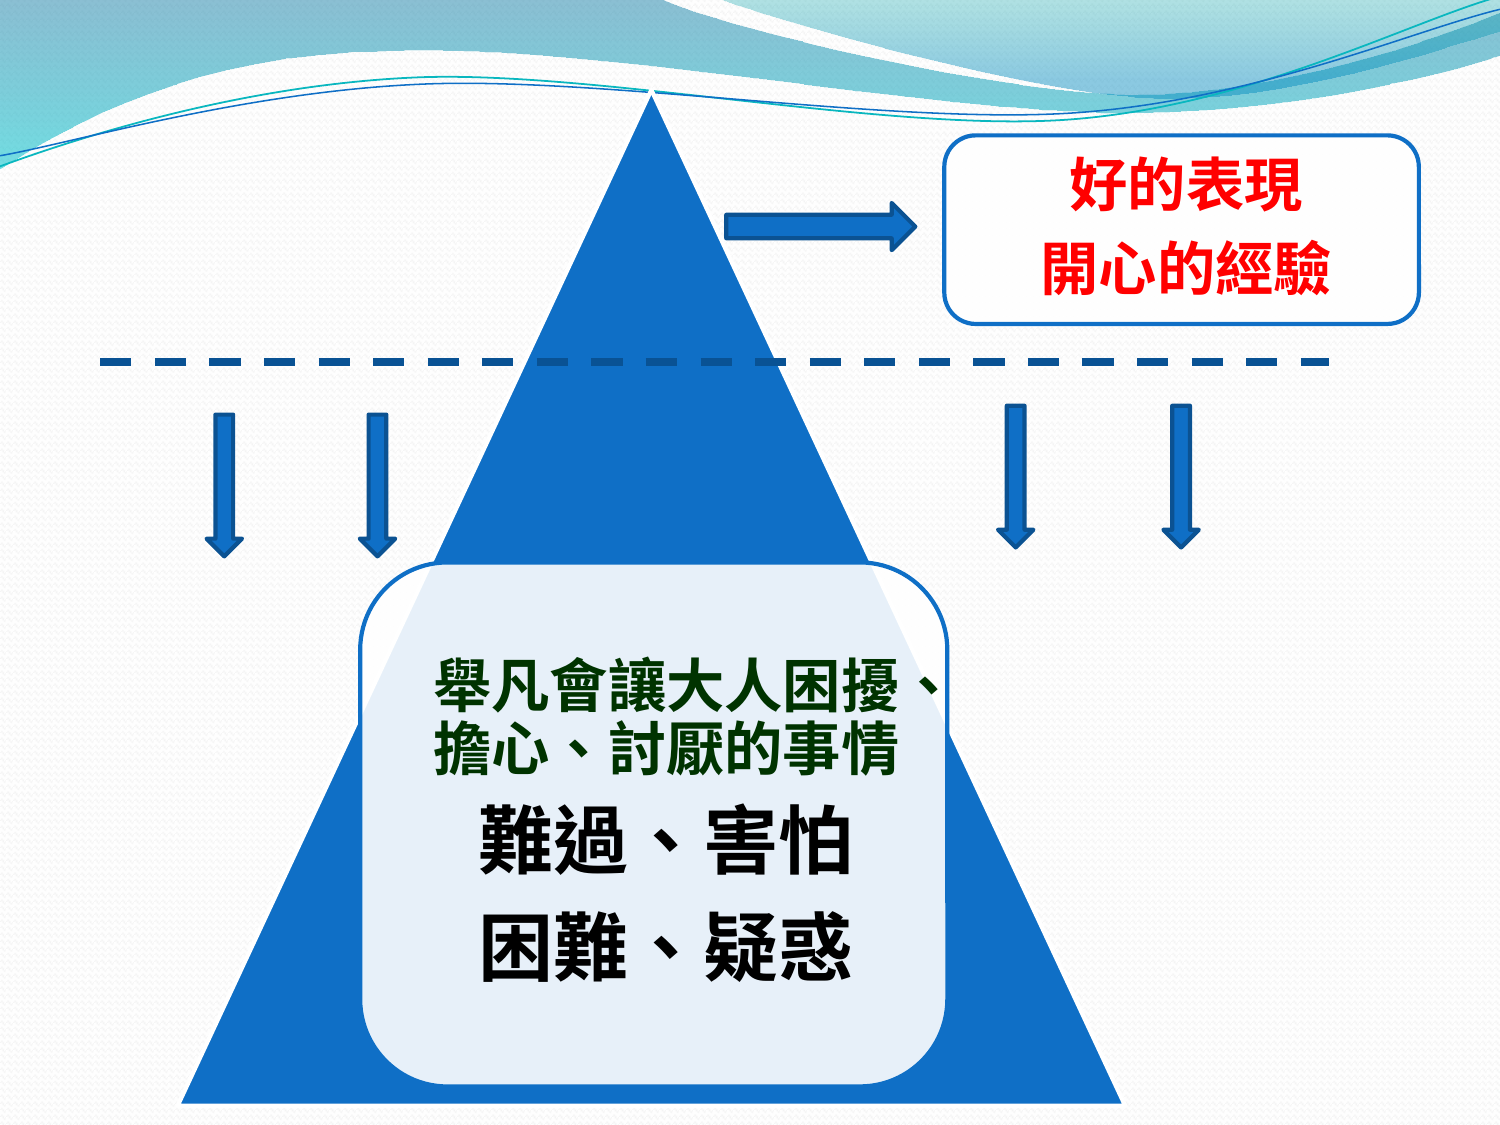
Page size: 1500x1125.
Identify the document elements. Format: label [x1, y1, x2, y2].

list [52, 89, 1448, 1107]
